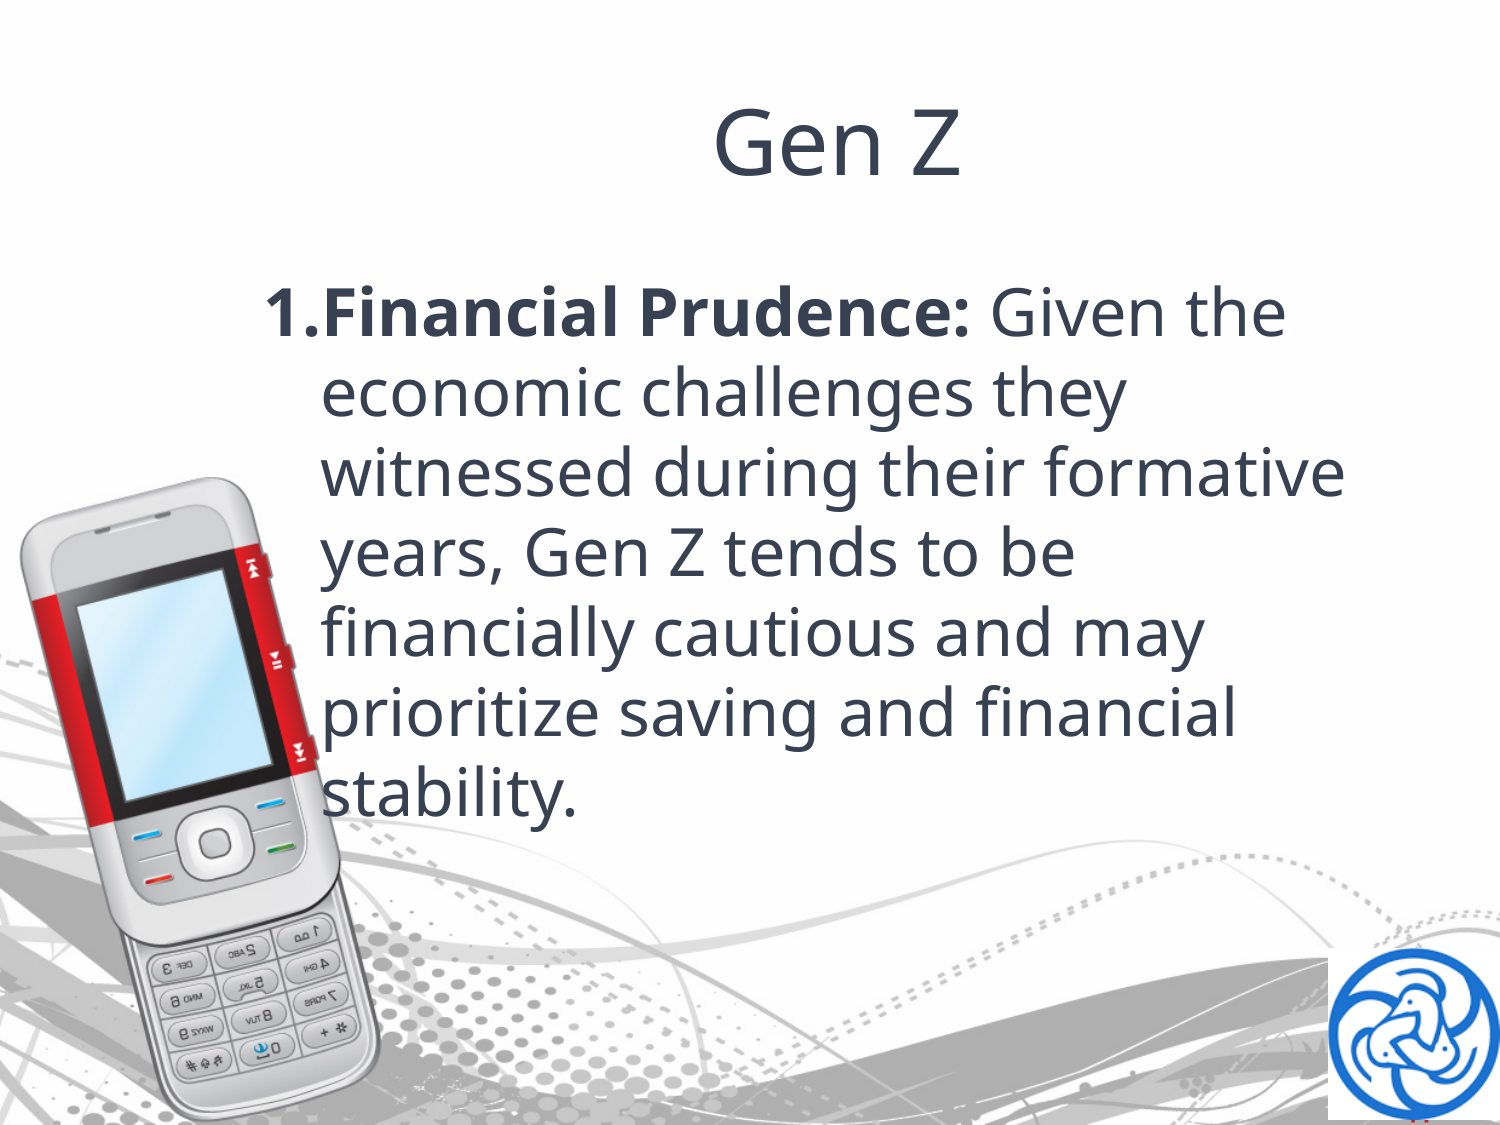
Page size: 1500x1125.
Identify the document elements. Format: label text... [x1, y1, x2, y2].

picture [0, 0, 1500, 1125]
list Financial Prudence: Given the economic challenges they witnessed during their formative years, Gen Z tends to be financially cautious and may prioritize saving and financial stability. [248, 262, 1425, 1005]
title Gen Z [248, 45, 1425, 233]
